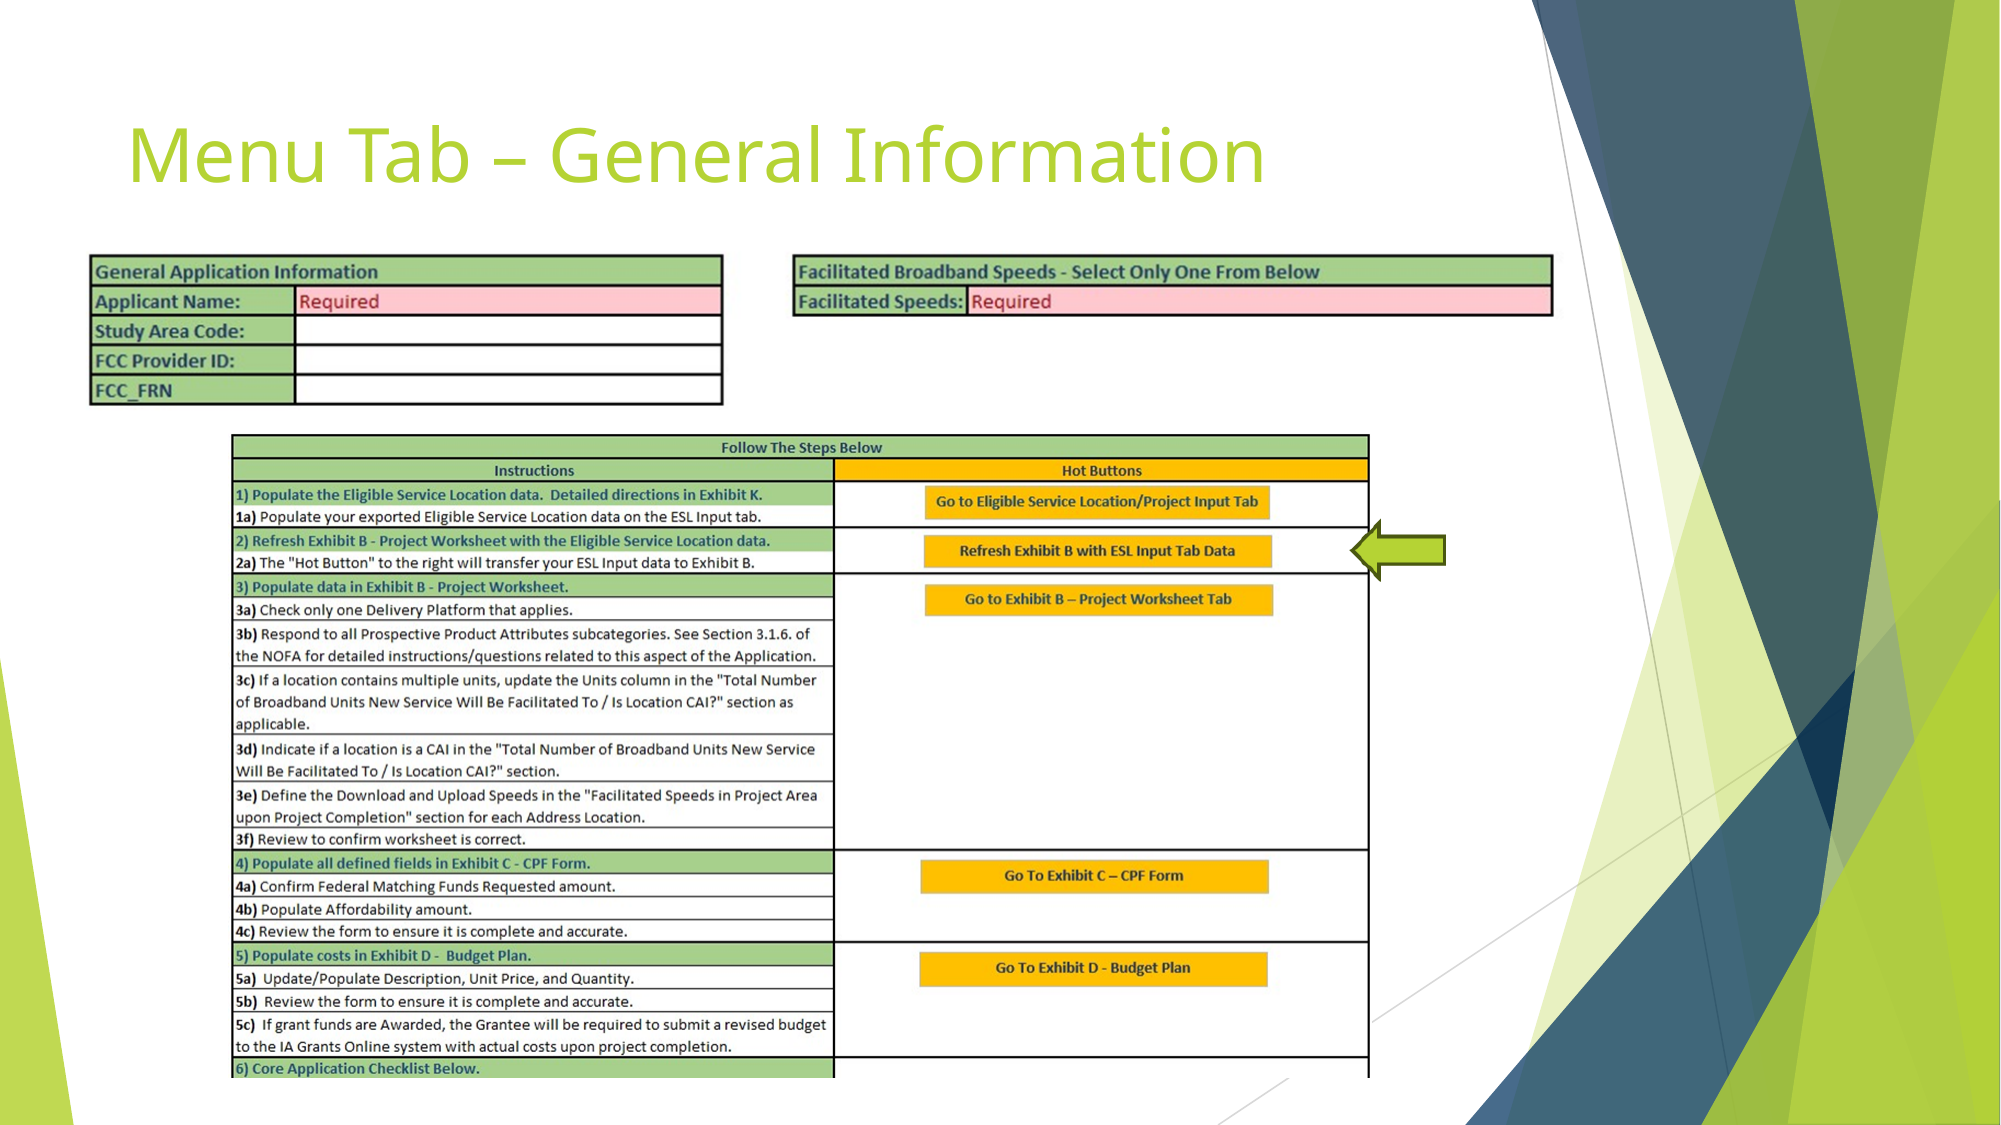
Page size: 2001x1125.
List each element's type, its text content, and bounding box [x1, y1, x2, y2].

picture [228, 433, 1447, 1078]
title Menu Tab – General Information [111, 99, 1522, 227]
picture [63, 228, 1569, 414]
